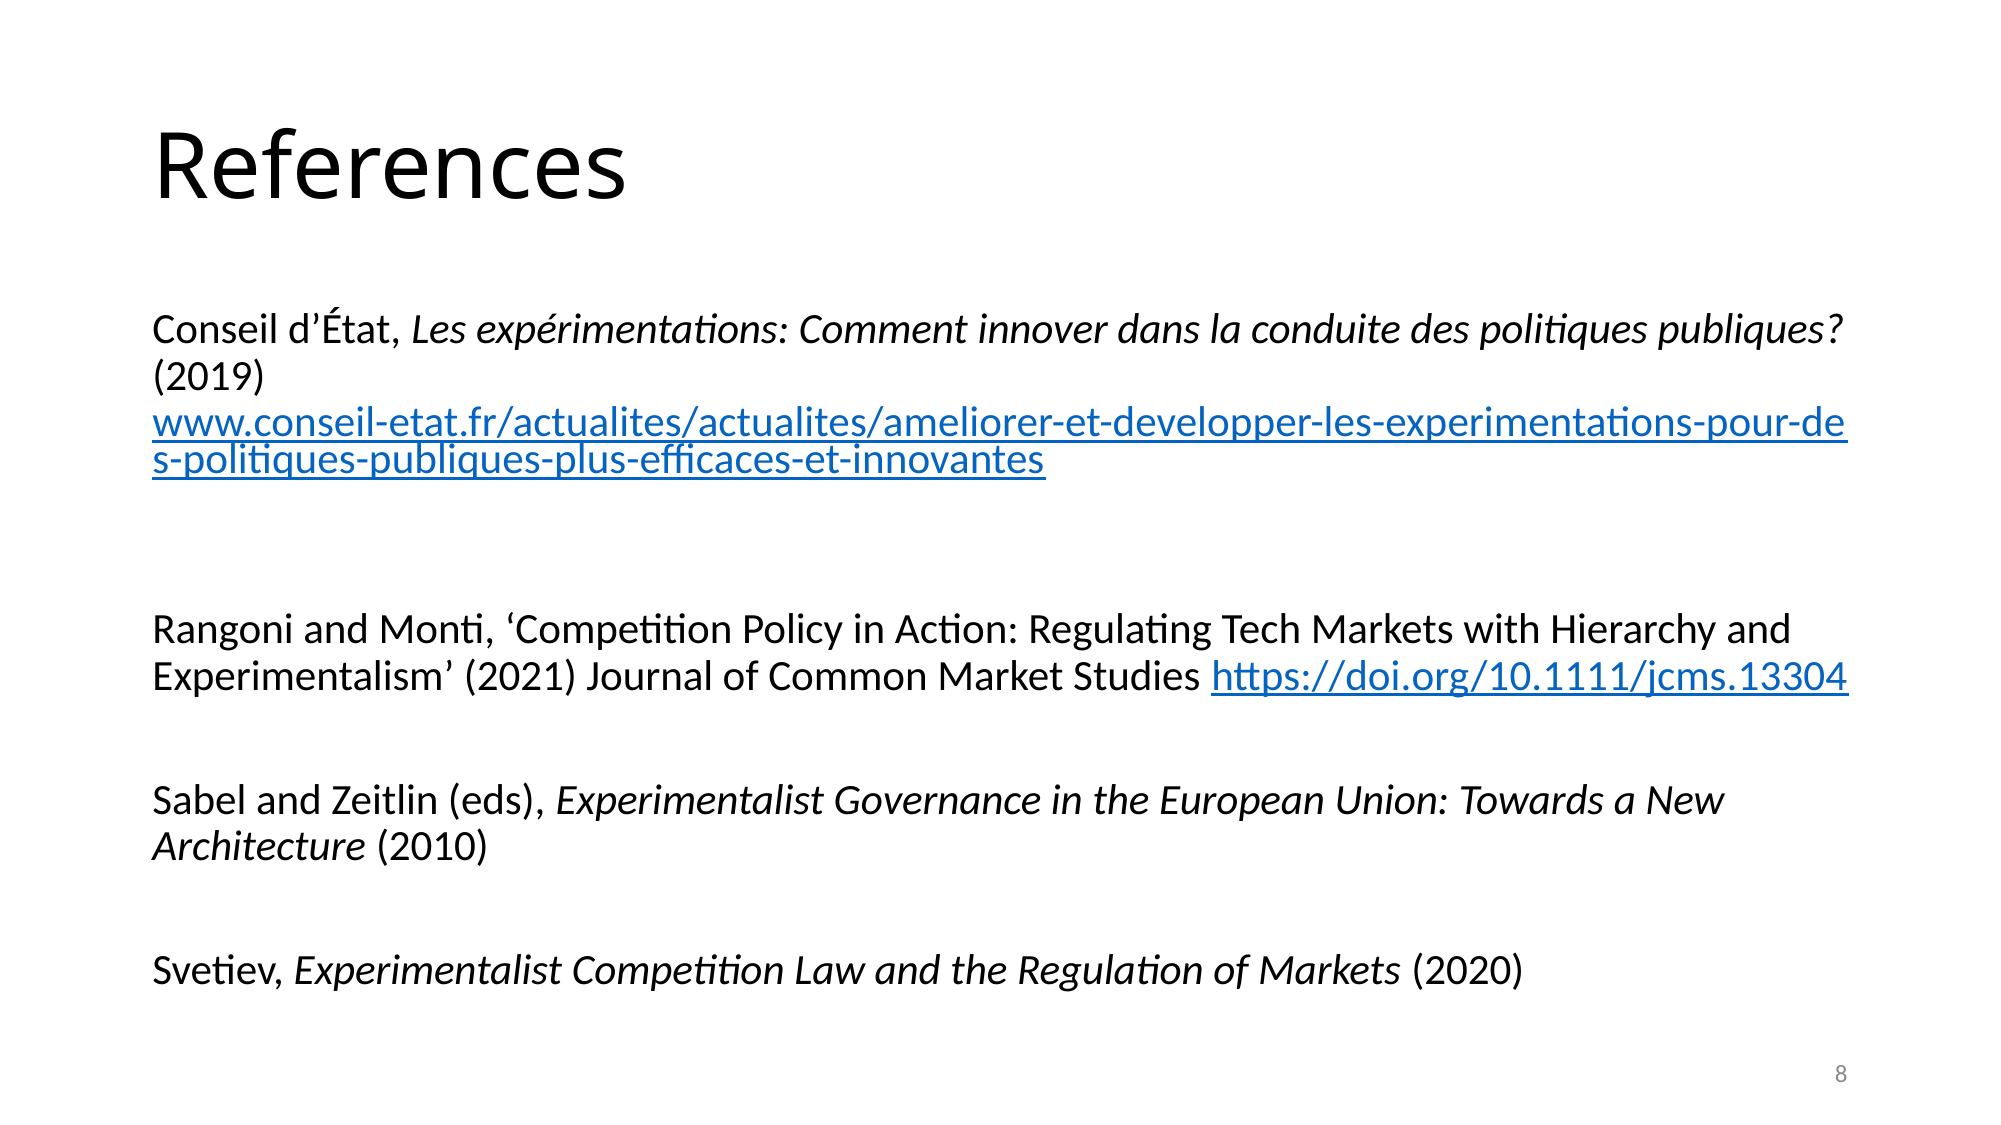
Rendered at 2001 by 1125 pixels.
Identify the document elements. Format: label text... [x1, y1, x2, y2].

slide_number 8 [1412, 1042, 1863, 1103]
list Conseil d’État, Les expérimentations: Comment innover dans la conduite des politiques publiques? (2019) www.conseil-etat.fr/actualites/actualites/ameliorer-et-developper-les-experimentations-pour-des-politiques-publiques-plus-efficaces-et-innovantes Rangoni and Monti, ‘Competition Policy in Action: Regulating Tech Markets with Hierarchy and Experimentalism’ (2021) Journal of Common Market Studies https://doi.org/10.1111/jcms.13304 Sabel and Zeitlin (eds), Experimentalist Governance in the European Union: Towards a New Architecture (2010) Svetiev, Experimentalist Competition Law and the Regulation of Markets (2020) [137, 299, 1863, 1014]
title References [137, 59, 1863, 278]
